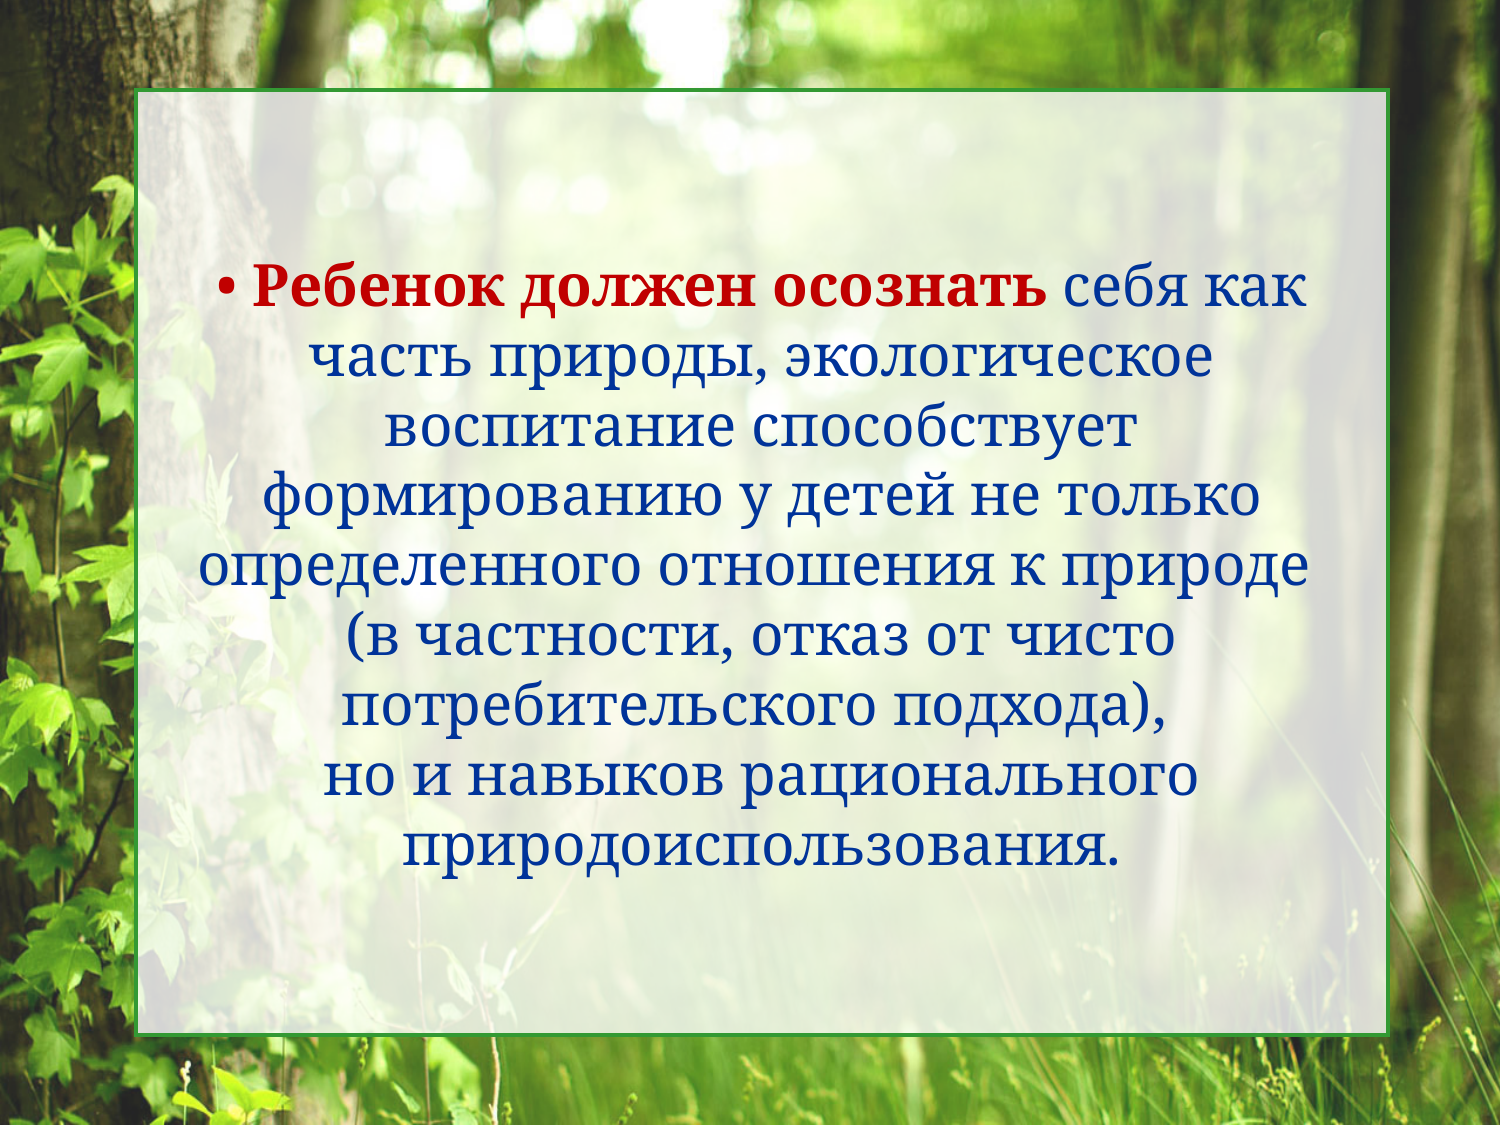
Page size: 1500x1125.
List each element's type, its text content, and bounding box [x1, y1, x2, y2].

title • Ребенок должен осознать себя как часть природы, экологическое воспитание способствует формированию у детей не только определенного отношения к природе (в частности, отказ от чисто потребительского подхода), но и навыков рационального природоиспользования. [134, 88, 1390, 1037]
